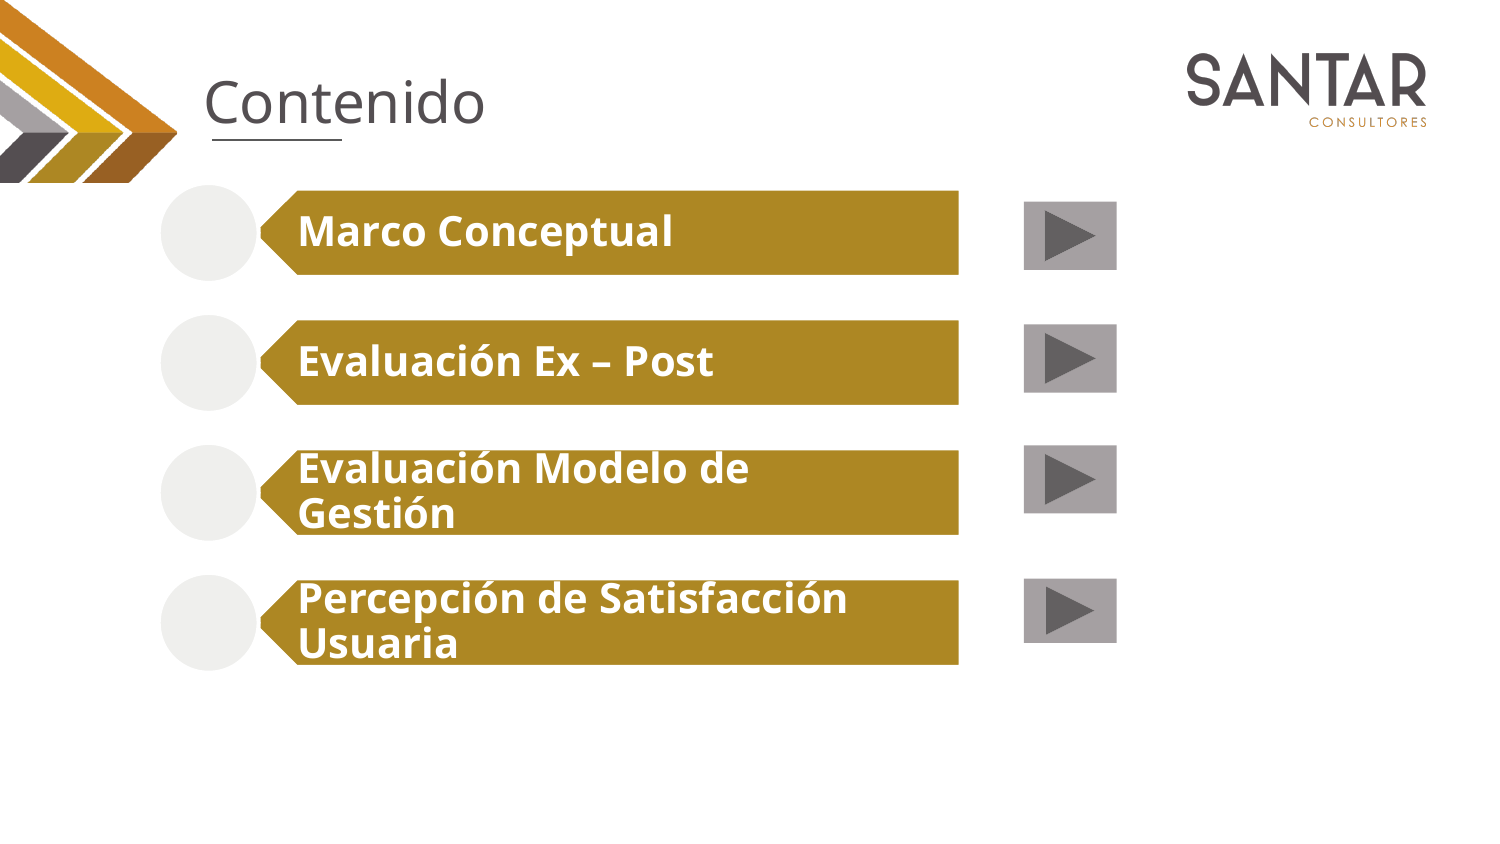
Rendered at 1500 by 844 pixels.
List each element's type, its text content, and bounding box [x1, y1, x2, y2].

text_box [0, 182, 1158, 674]
picture [0, 0, 178, 182]
text_box Contenido [188, 39, 964, 141]
picture [1187, 53, 1426, 127]
